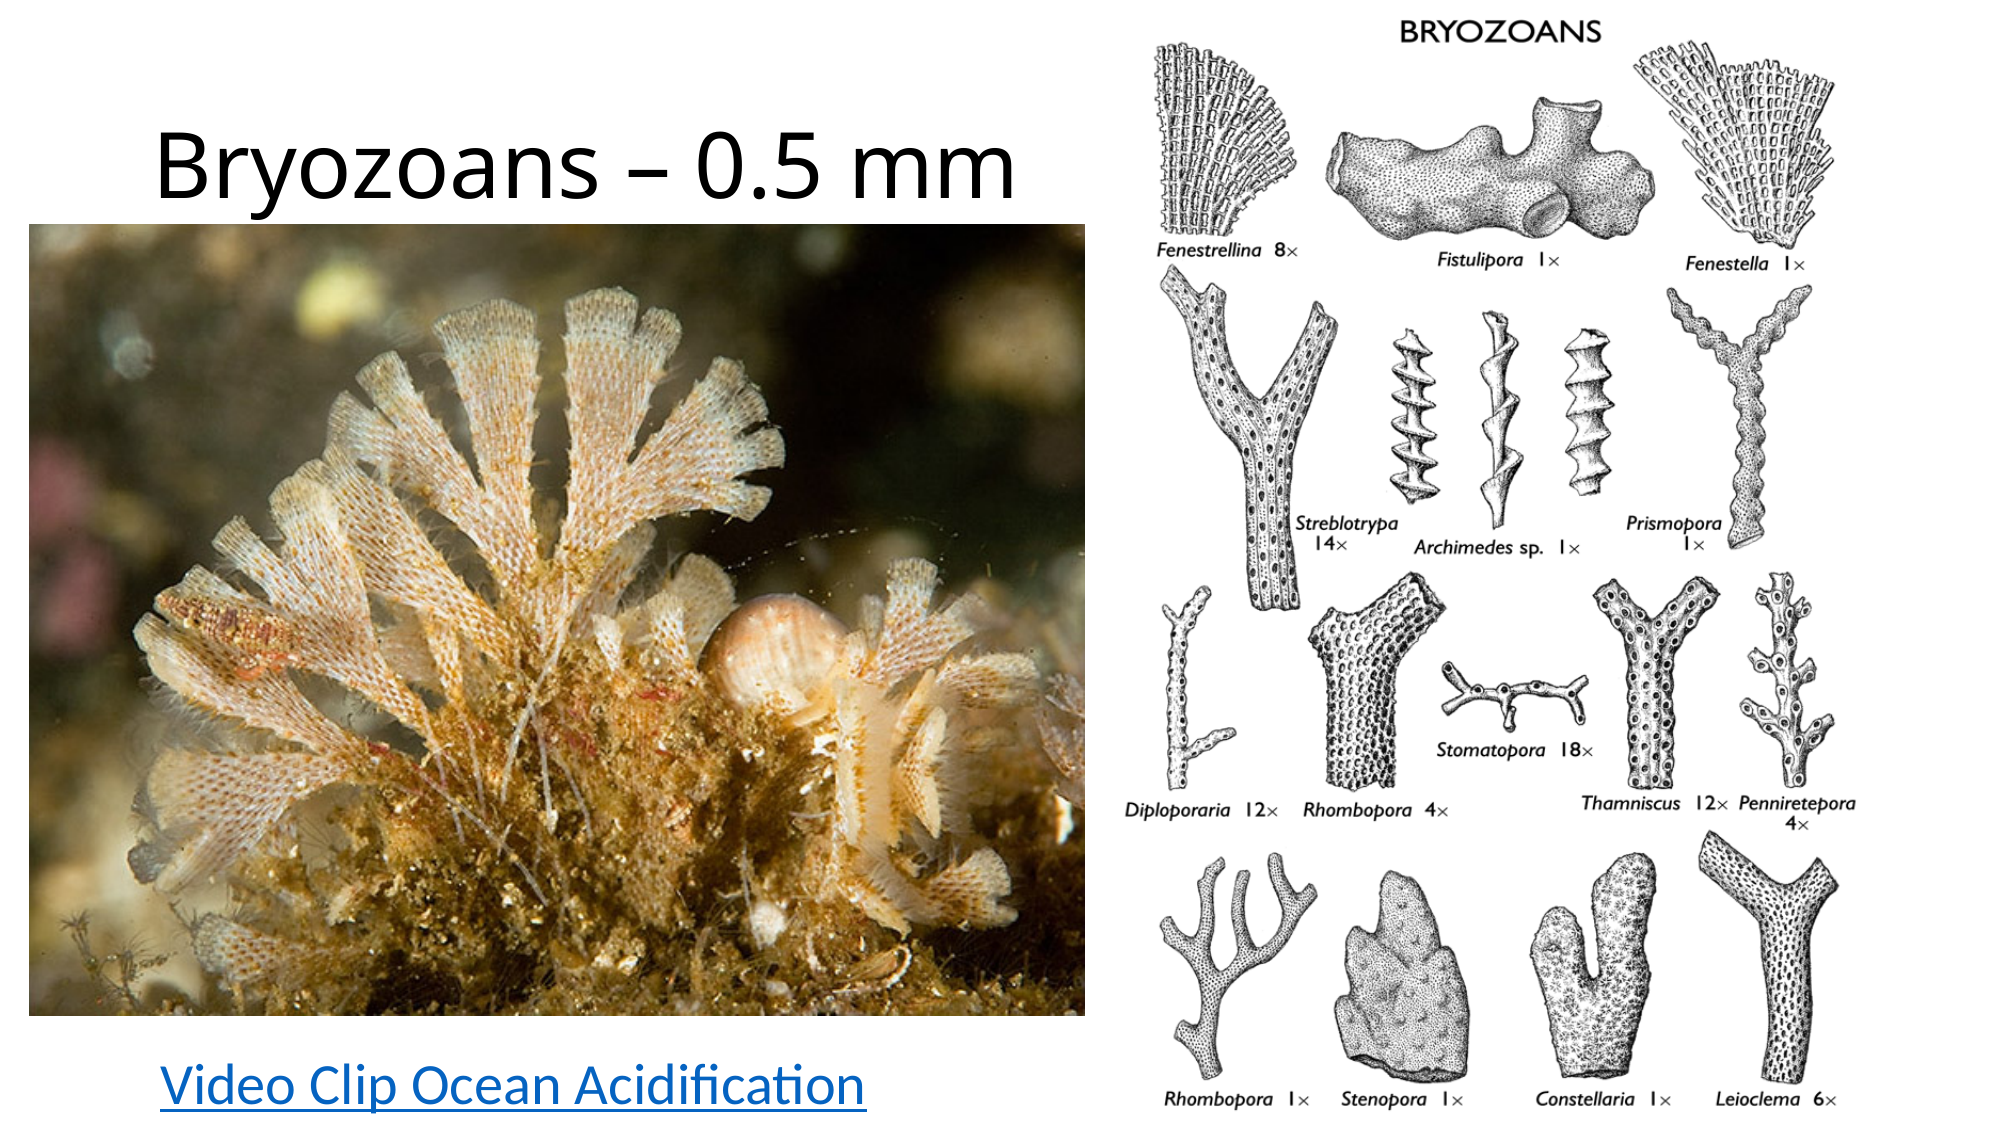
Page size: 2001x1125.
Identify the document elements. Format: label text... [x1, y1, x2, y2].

text_box Video Clip Ocean Acidification [145, 1039, 882, 1124]
title Bryozoans – 0.5 mm [137, 59, 1116, 278]
picture [1116, 0, 1863, 1125]
picture [29, 224, 1085, 1016]
